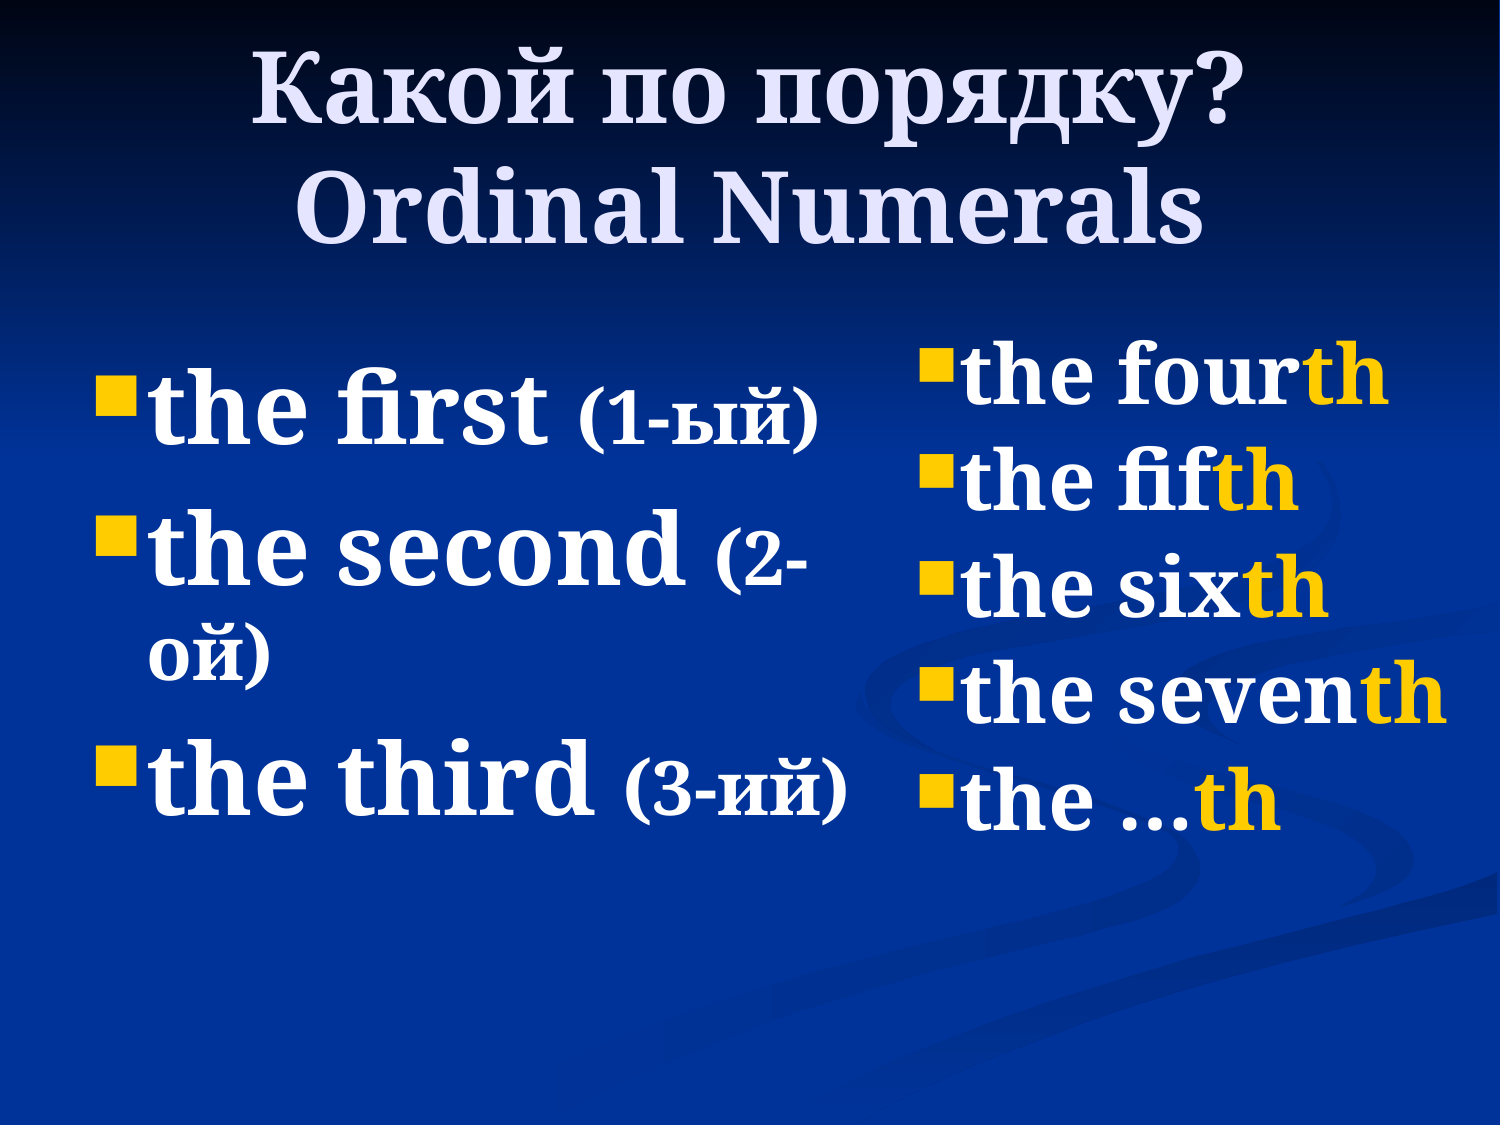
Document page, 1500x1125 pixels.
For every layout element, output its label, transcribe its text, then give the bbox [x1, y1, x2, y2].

title Какой по порядку? Ordinal Numerals [74, 44, 1426, 363]
list the first (1-ый) the second (2-ой) the third (3-ий) [74, 337, 876, 938]
text_box the fourth the fifth the sixth the seventh the …th [899, 324, 1500, 998]
